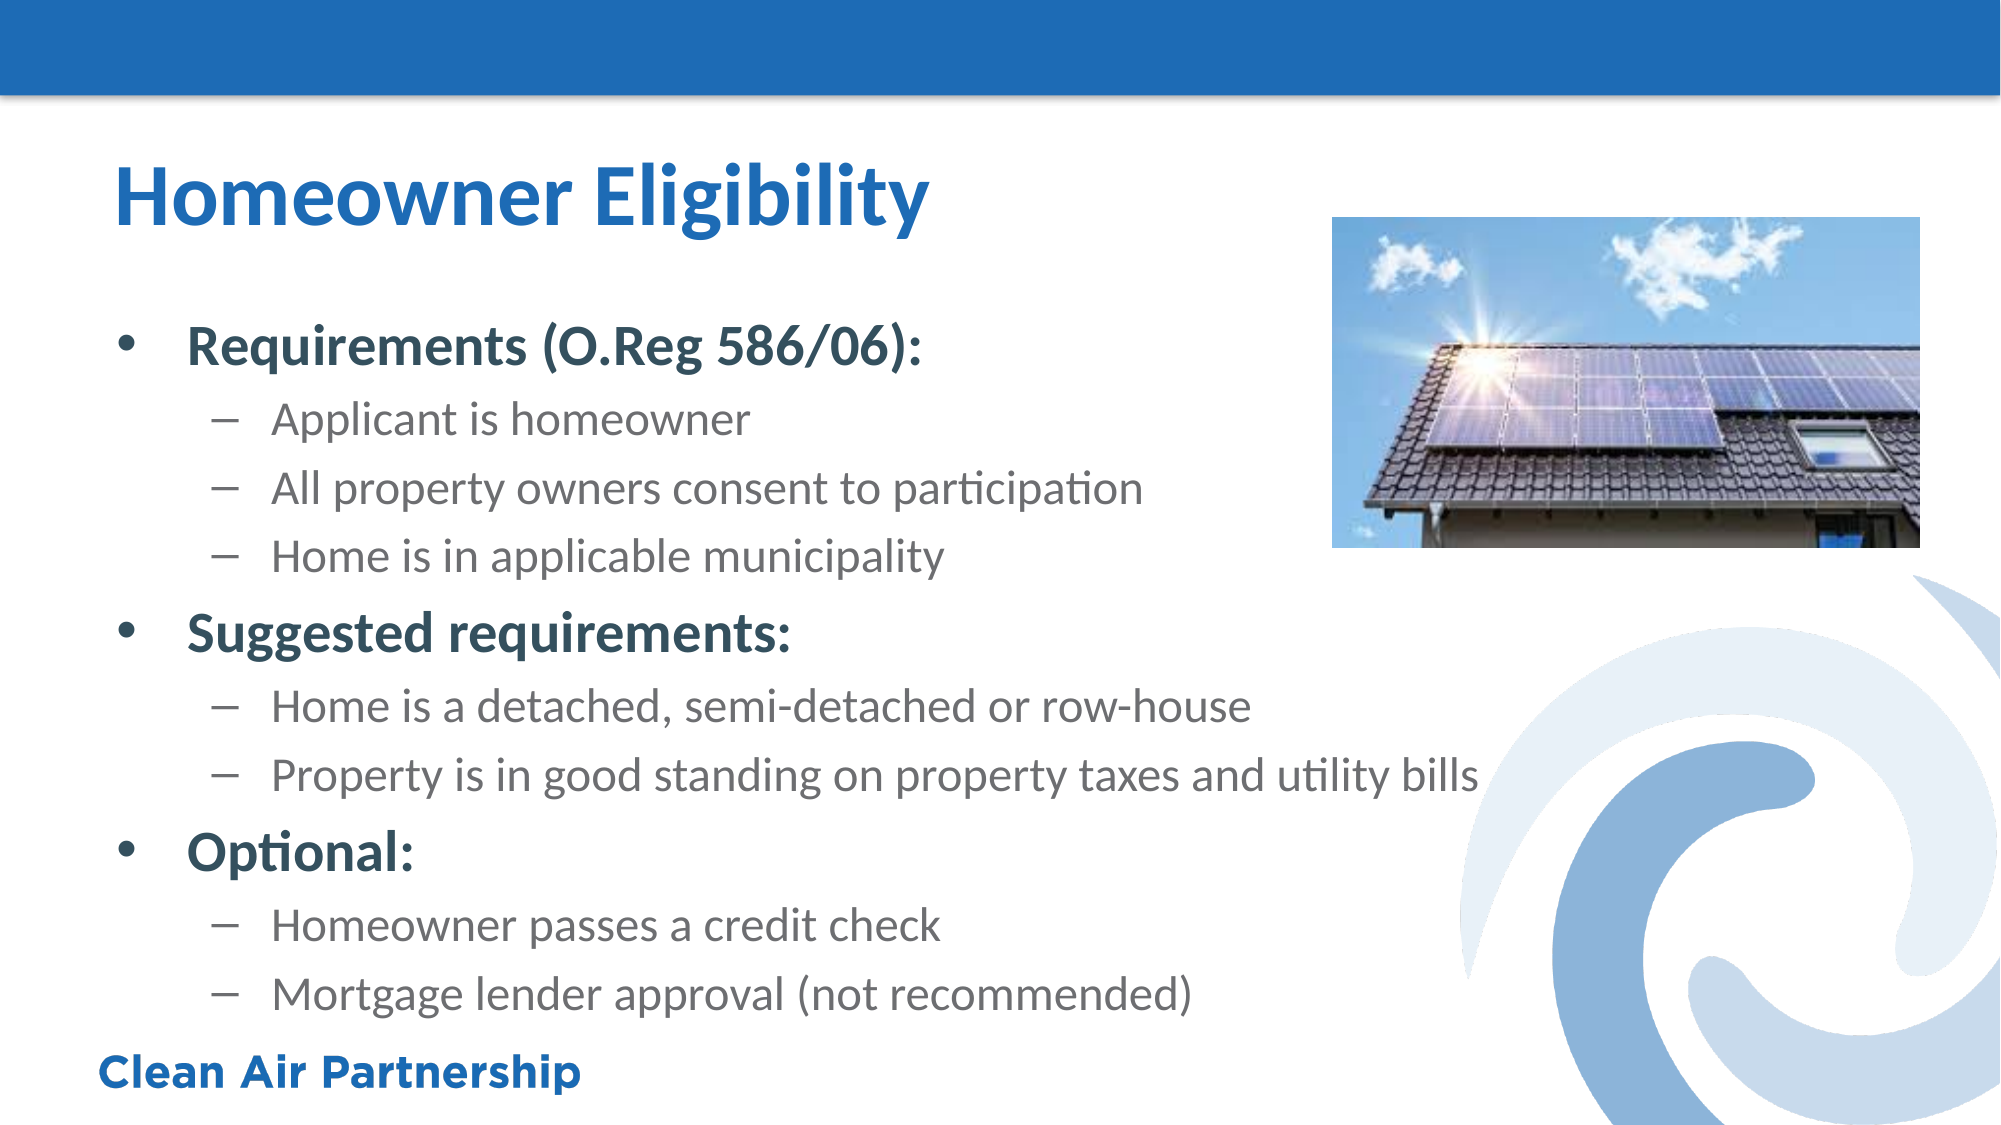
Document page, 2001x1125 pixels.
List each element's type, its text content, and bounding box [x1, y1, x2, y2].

picture [99, 1054, 580, 1095]
picture [1450, 575, 2000, 1125]
list Requirements (O.Reg 586/06): Applicant is homeowner All property owners consent to participation Home is in applicable municipality Suggested requirements: Home is a detached, semi-detached or row-house Property is in good standing on property taxes and utility bills Optional: Homeowner passes a credit check Mortgage lender approval (not recommended) [101, 217, 1827, 1030]
picture [1331, 216, 1920, 548]
title Homeowner Eligibility [99, 96, 1900, 284]
